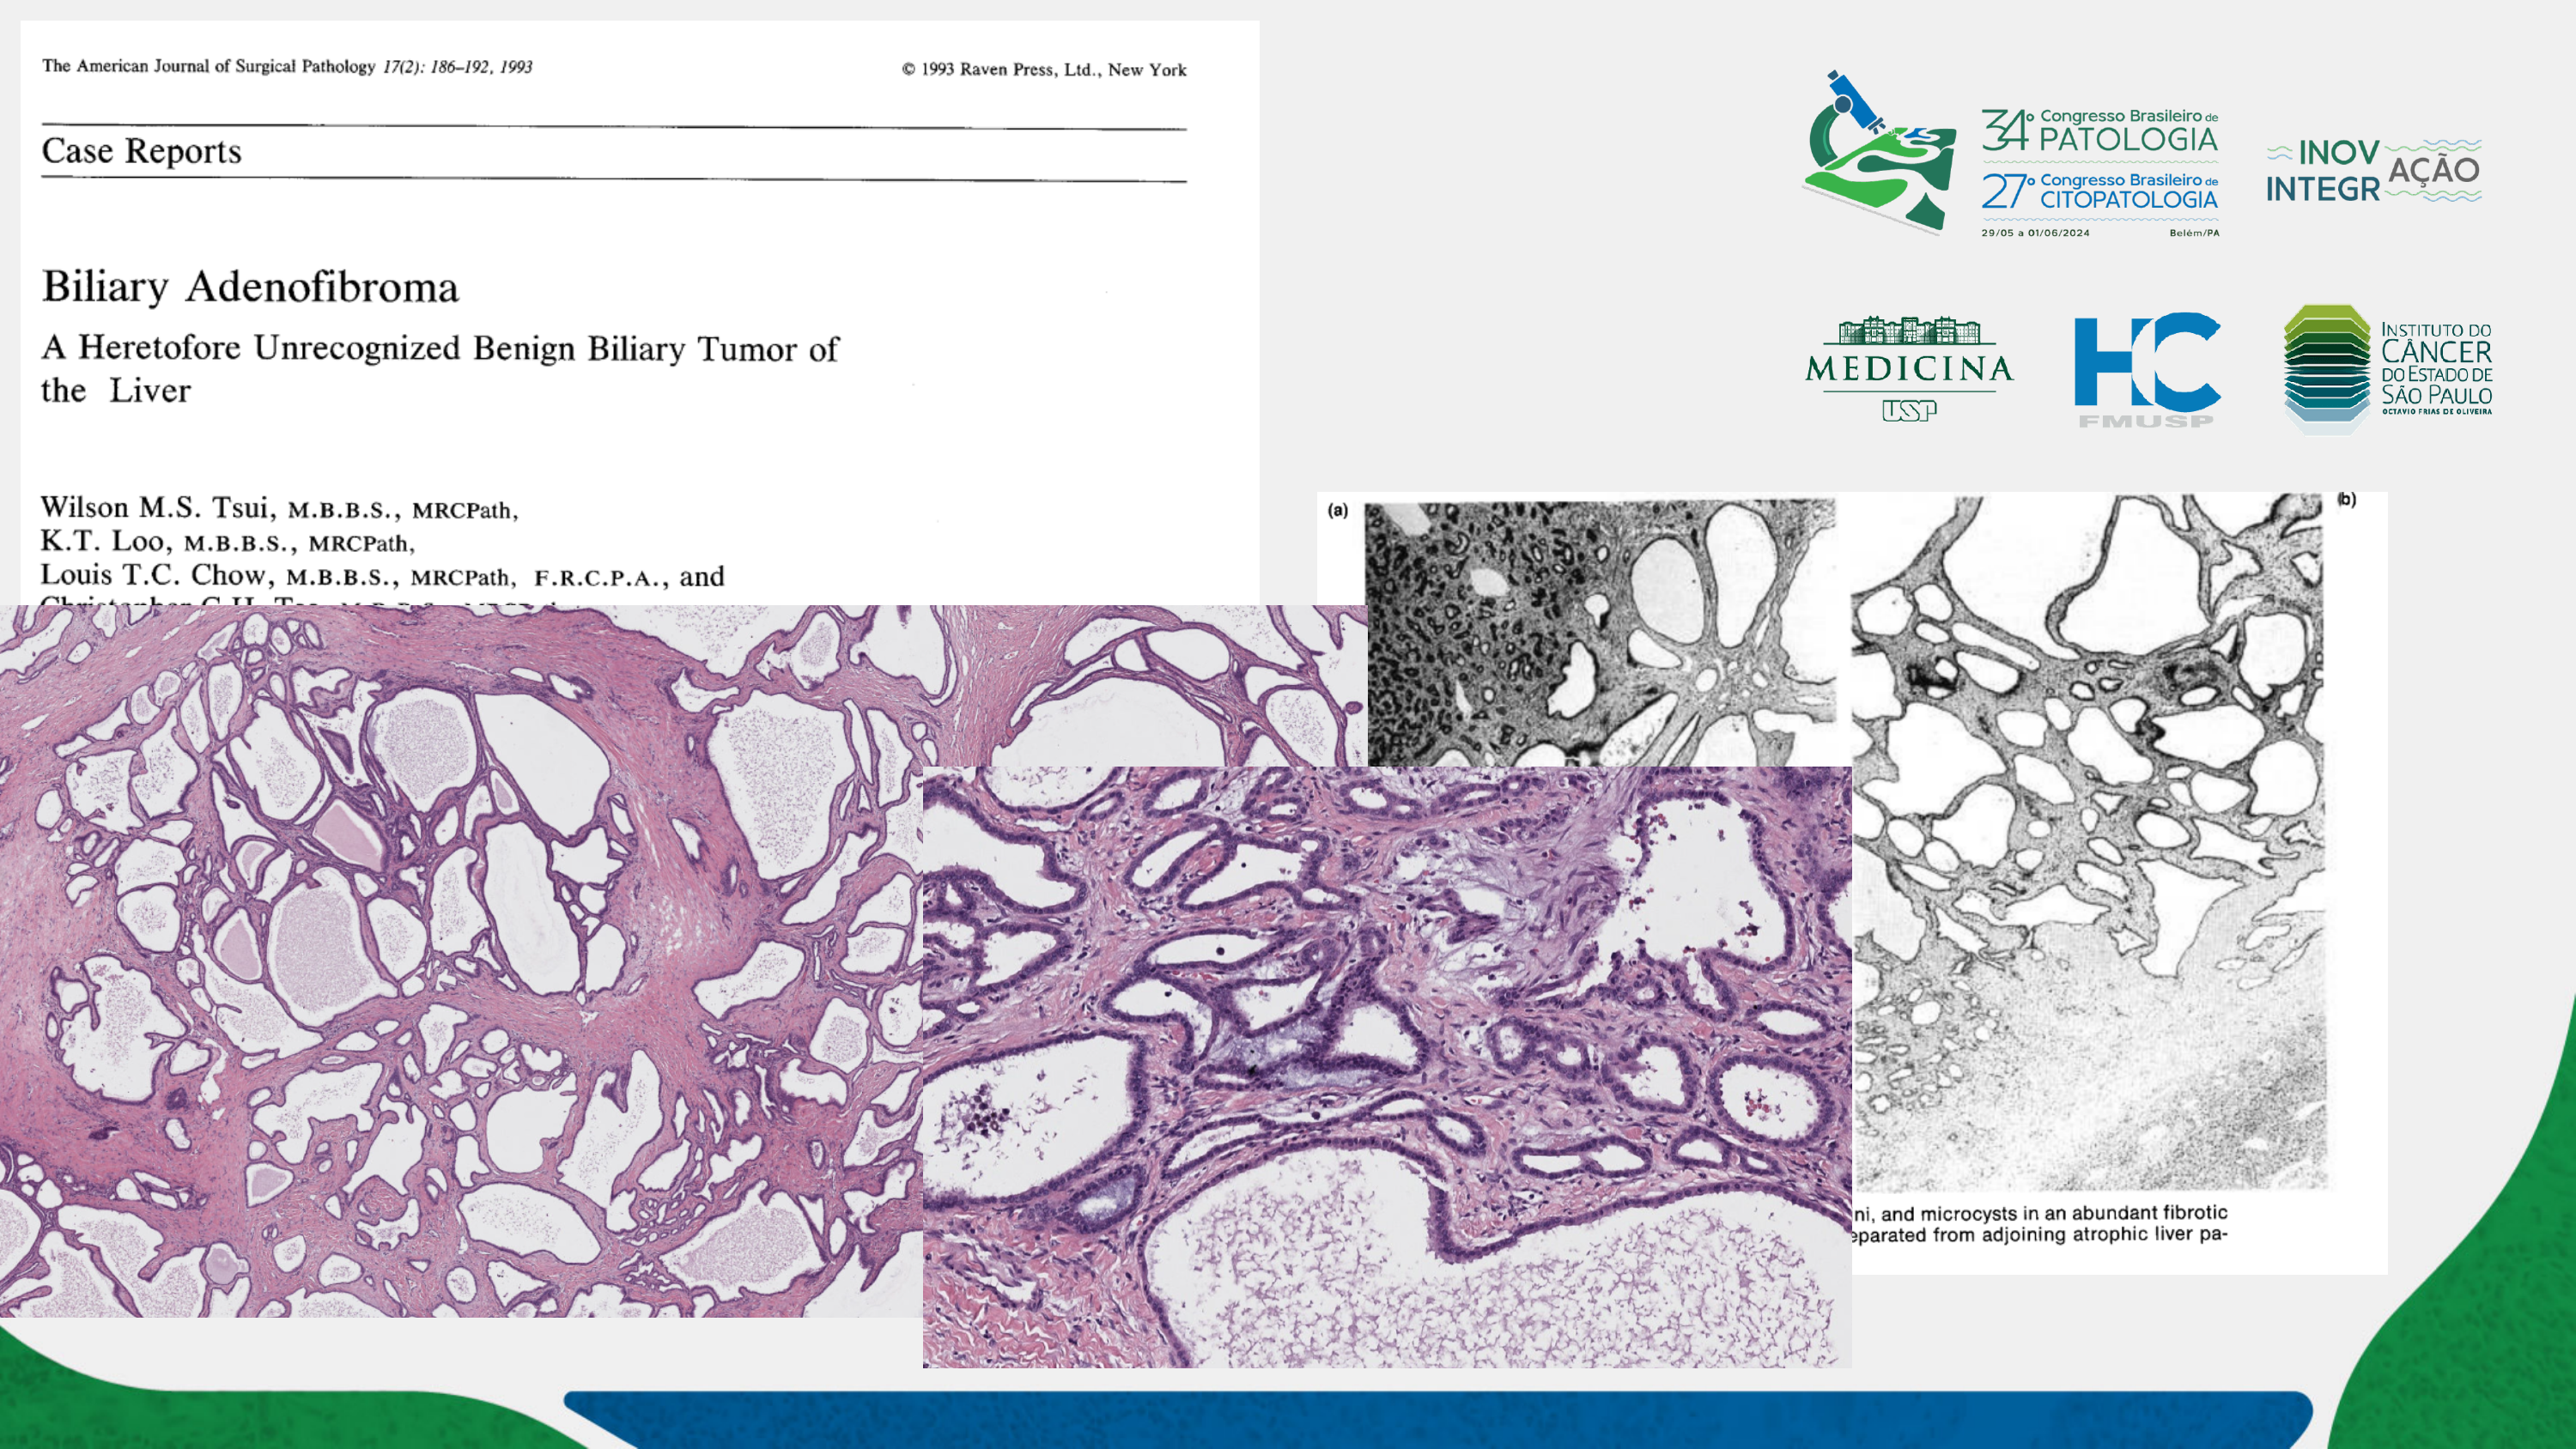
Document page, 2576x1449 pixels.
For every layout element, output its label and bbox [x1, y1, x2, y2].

picture [0, 0, 2576, 1449]
list [1264, 329, 2466, 1211]
